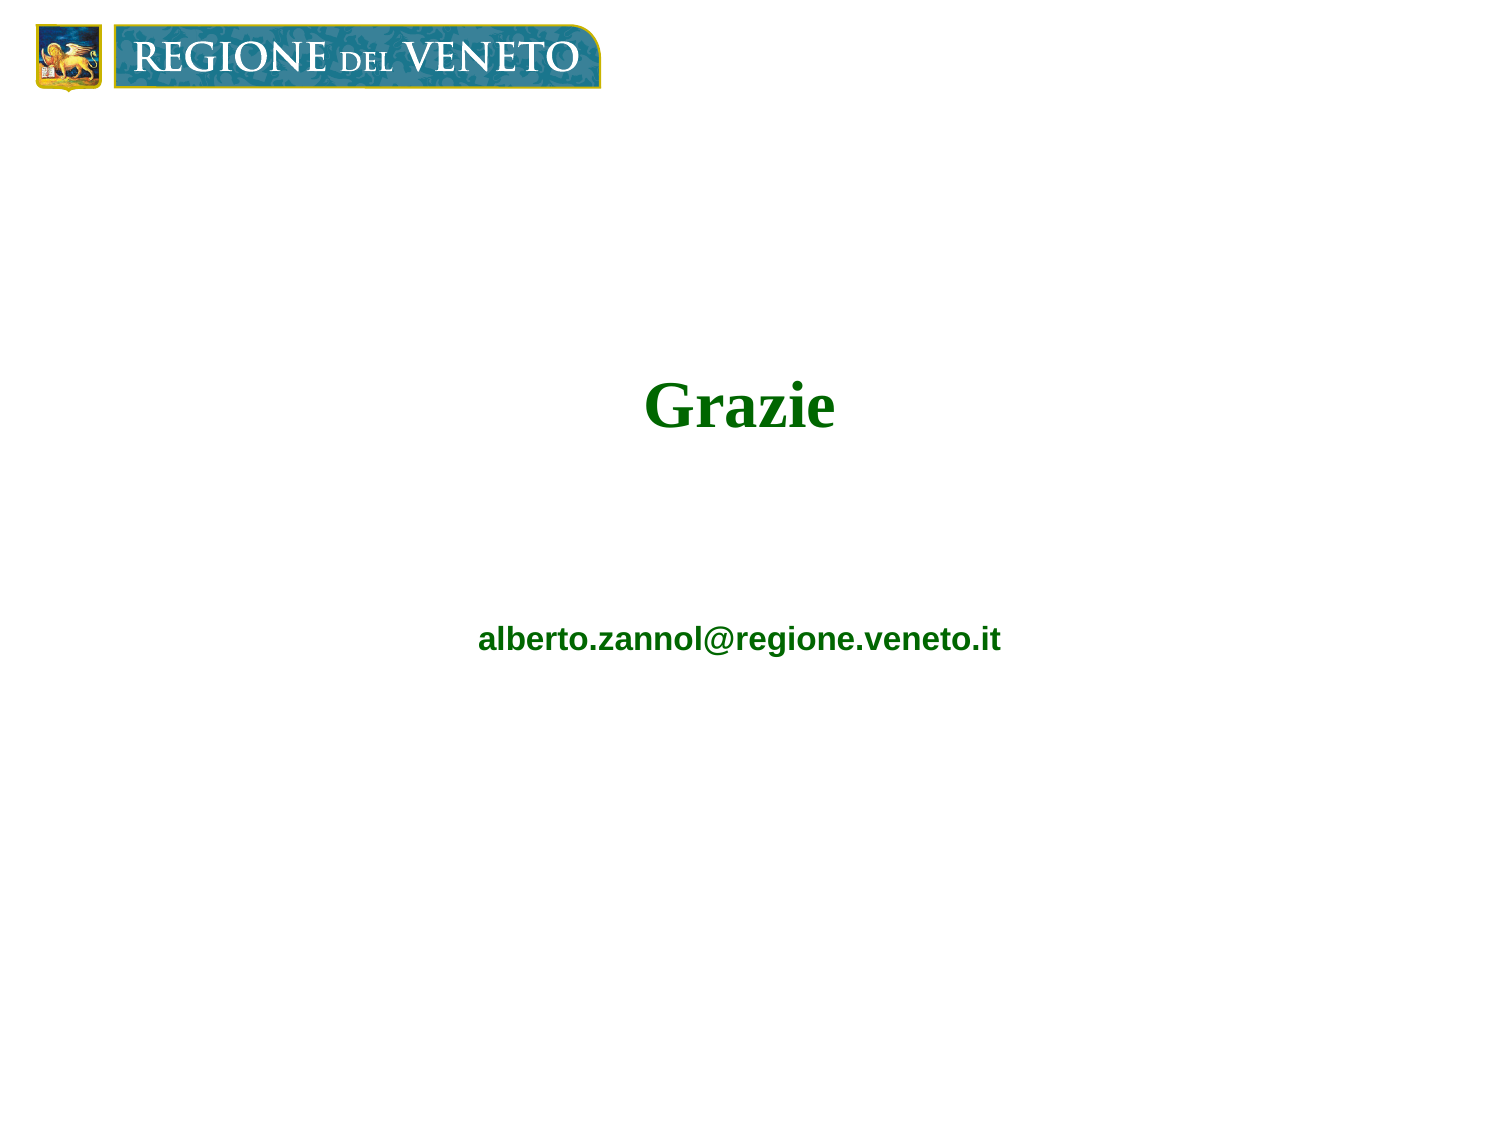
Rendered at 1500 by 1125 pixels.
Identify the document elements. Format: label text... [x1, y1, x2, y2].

list Grazie alberto.zannol@regione.veneto.it [52, 207, 1428, 953]
picture [35, 23, 602, 93]
